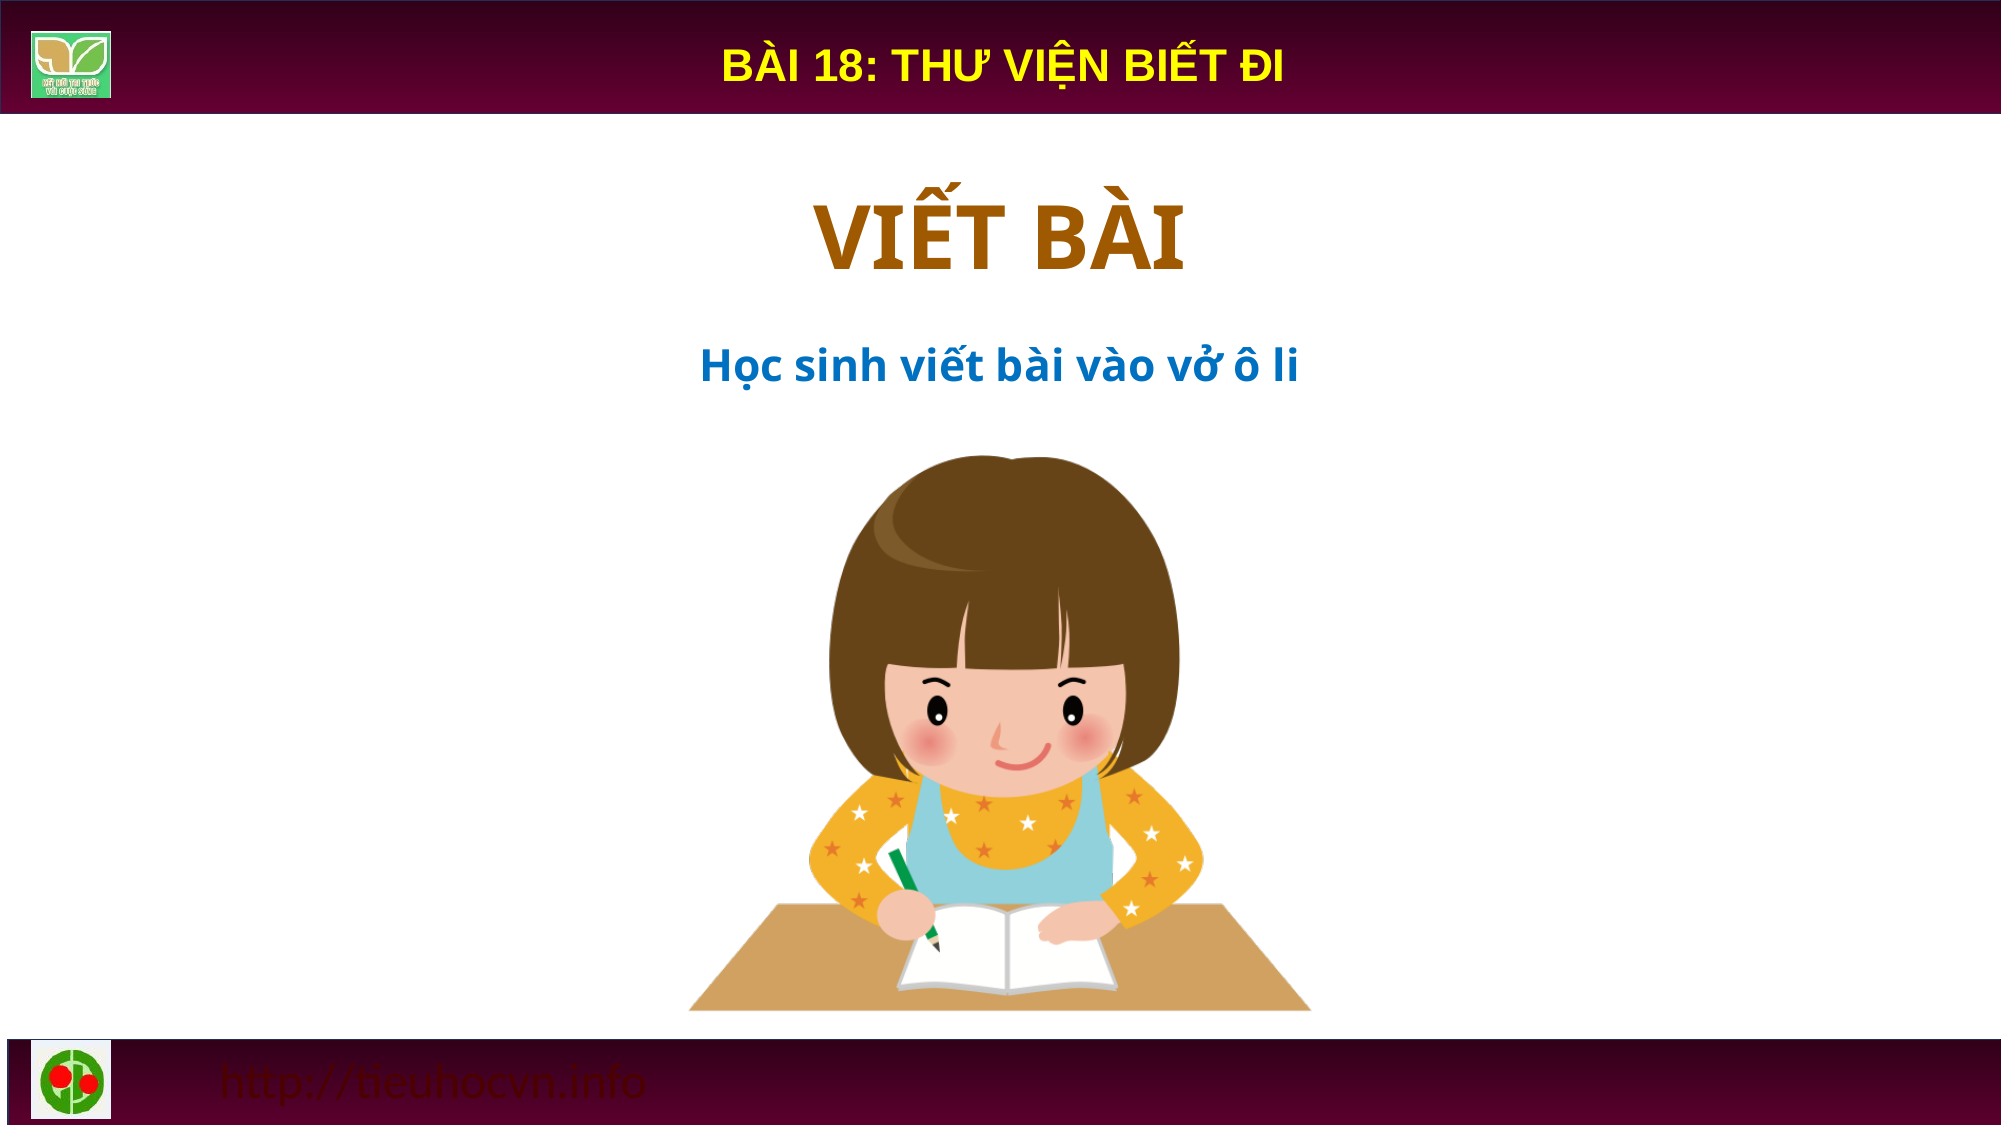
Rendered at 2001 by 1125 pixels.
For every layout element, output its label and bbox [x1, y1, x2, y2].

text_box [0, 0, 2000, 1125]
